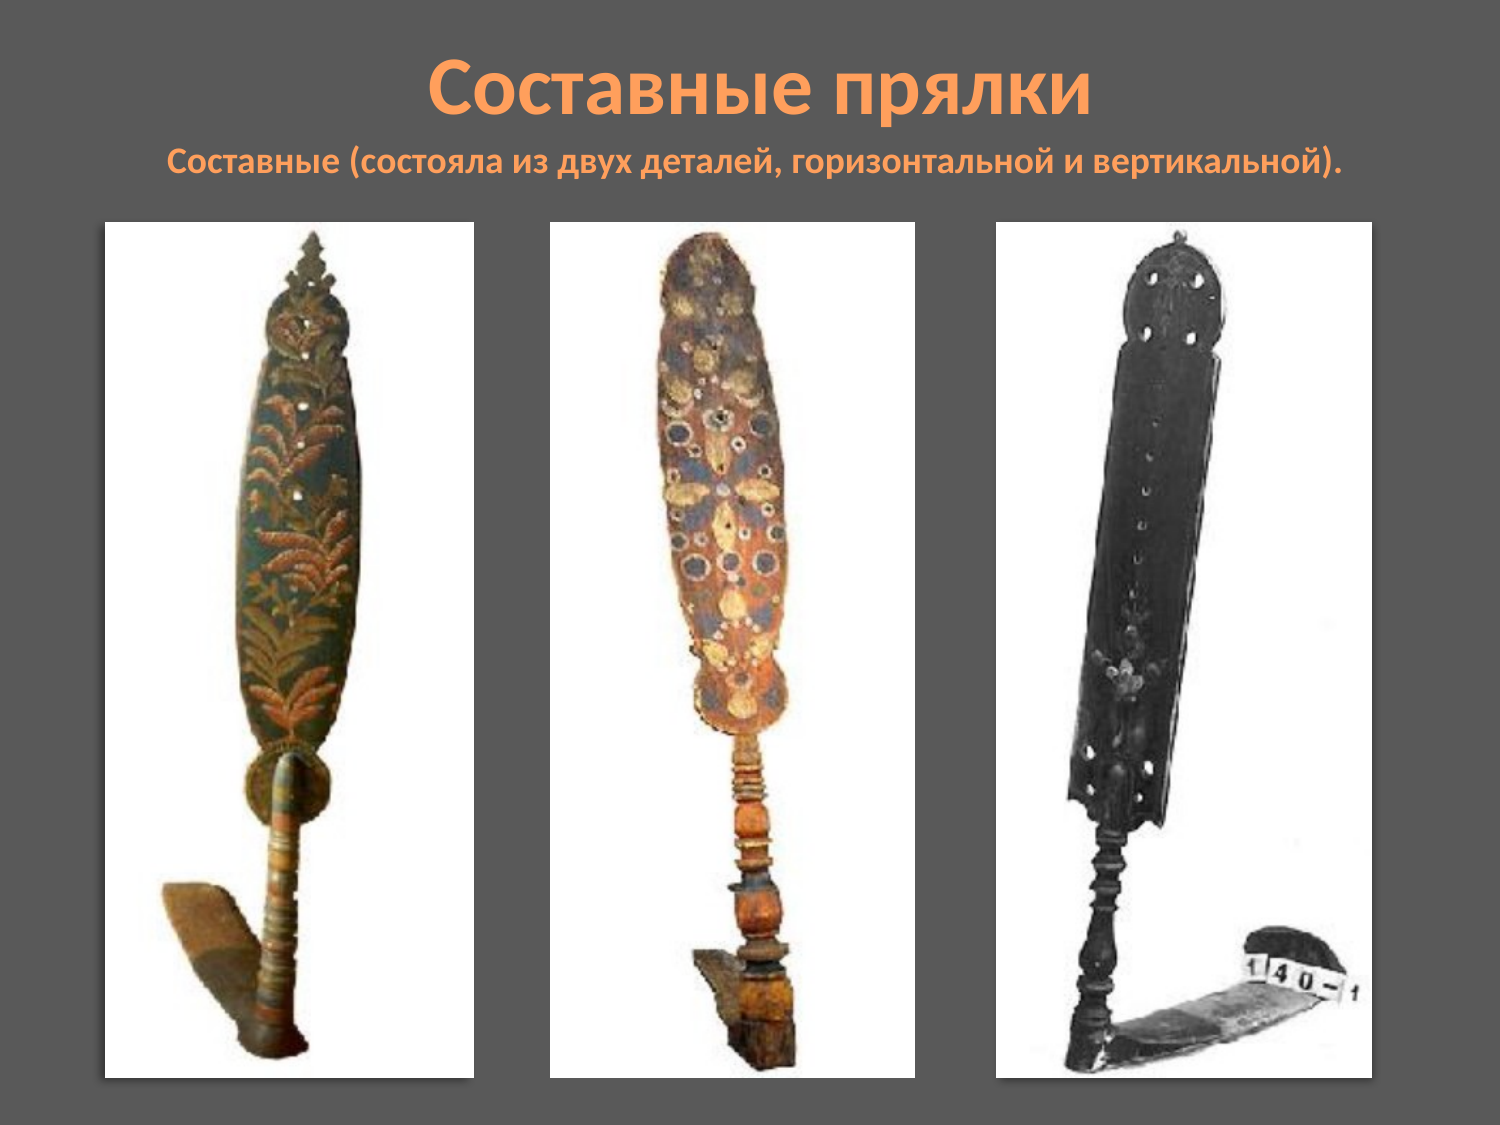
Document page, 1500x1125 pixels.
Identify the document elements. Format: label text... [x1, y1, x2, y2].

text_box Составные (состояла из двух деталей, горизонтальной и вертикальной). [152, 128, 1360, 189]
picture [550, 222, 915, 1079]
picture [105, 222, 474, 1079]
text_box Составные прялки [413, 23, 1110, 139]
picture [995, 222, 1372, 1079]
